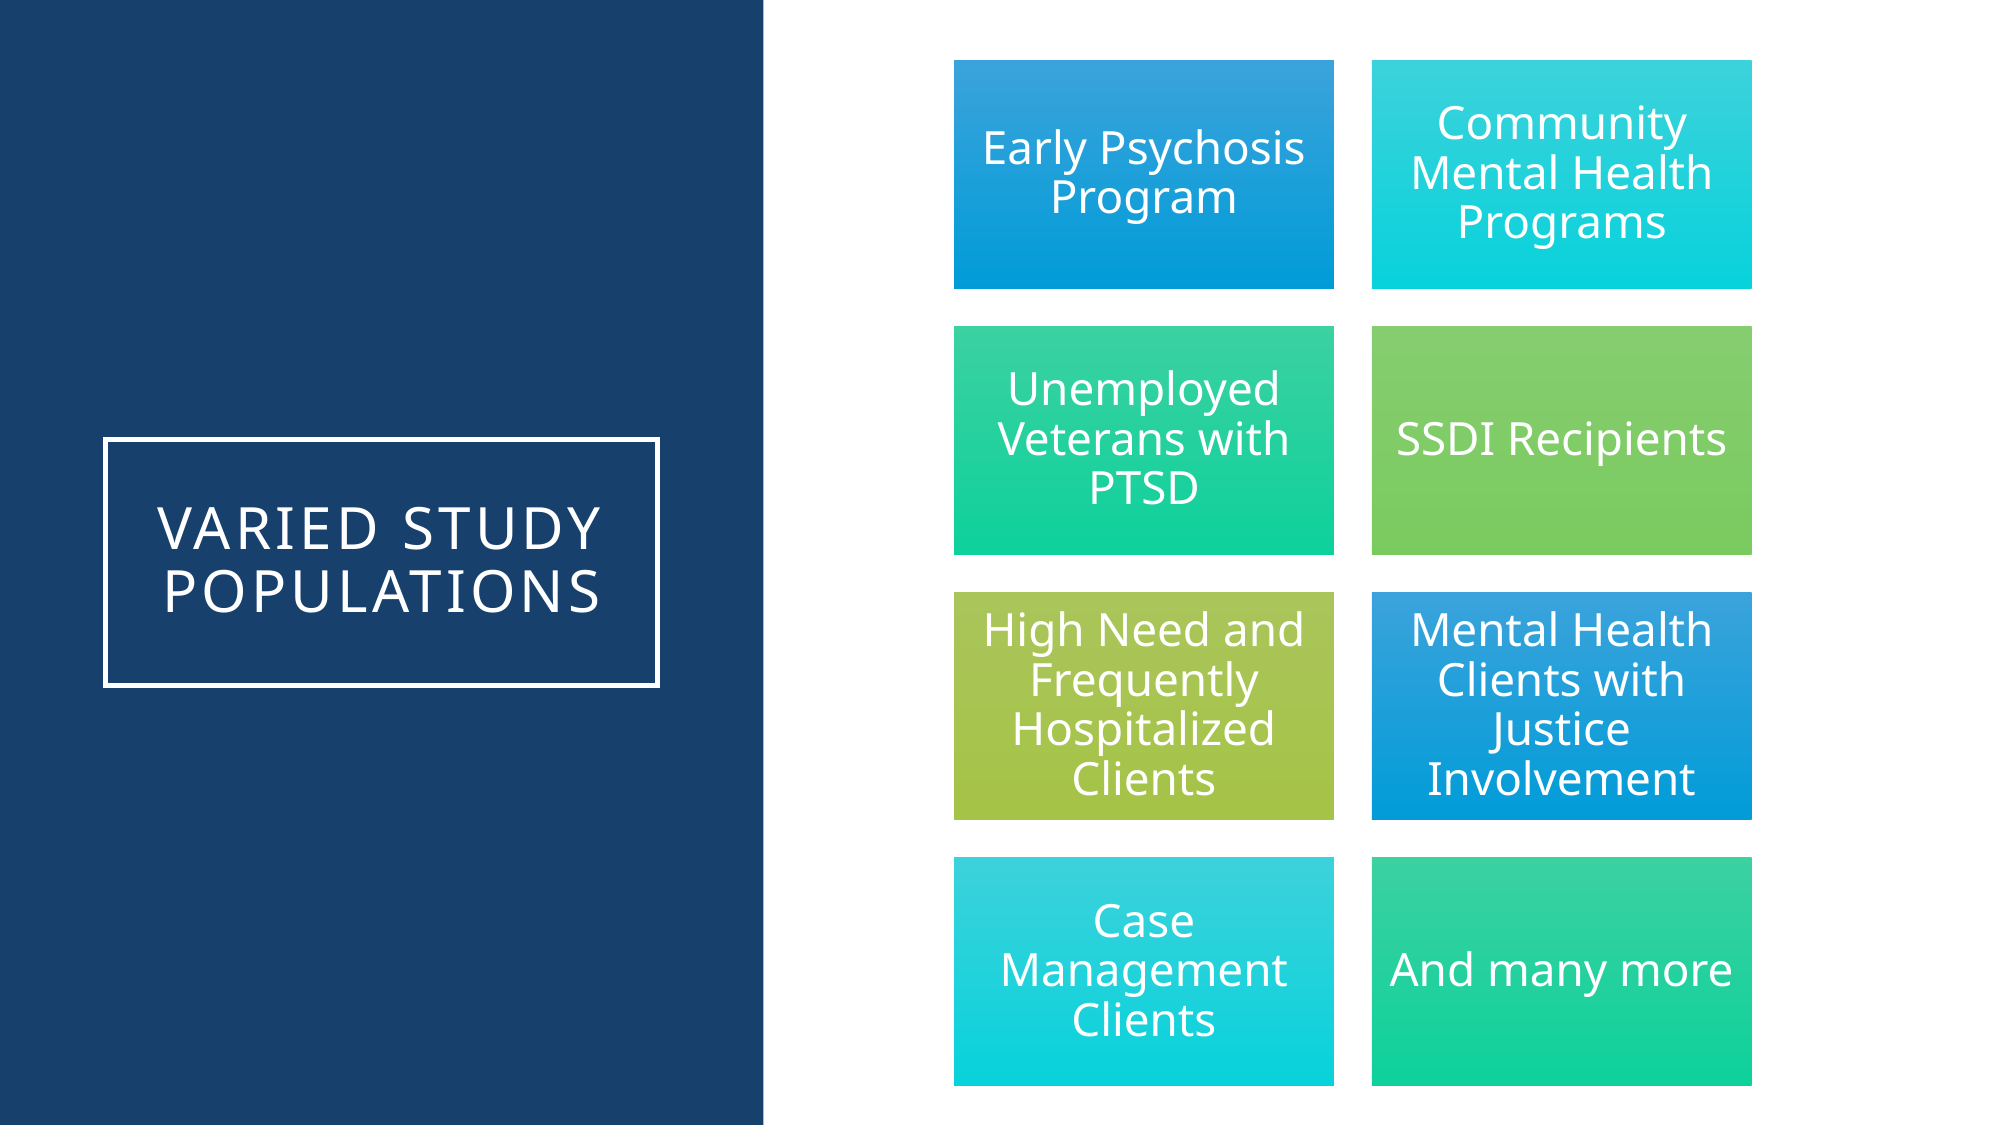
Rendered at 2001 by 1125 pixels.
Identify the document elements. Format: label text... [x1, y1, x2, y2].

text_box [764, 0, 2000, 1125]
title Varied study populations [103, 437, 660, 688]
text_box [0, 0, 764, 1125]
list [811, 59, 1895, 1087]
